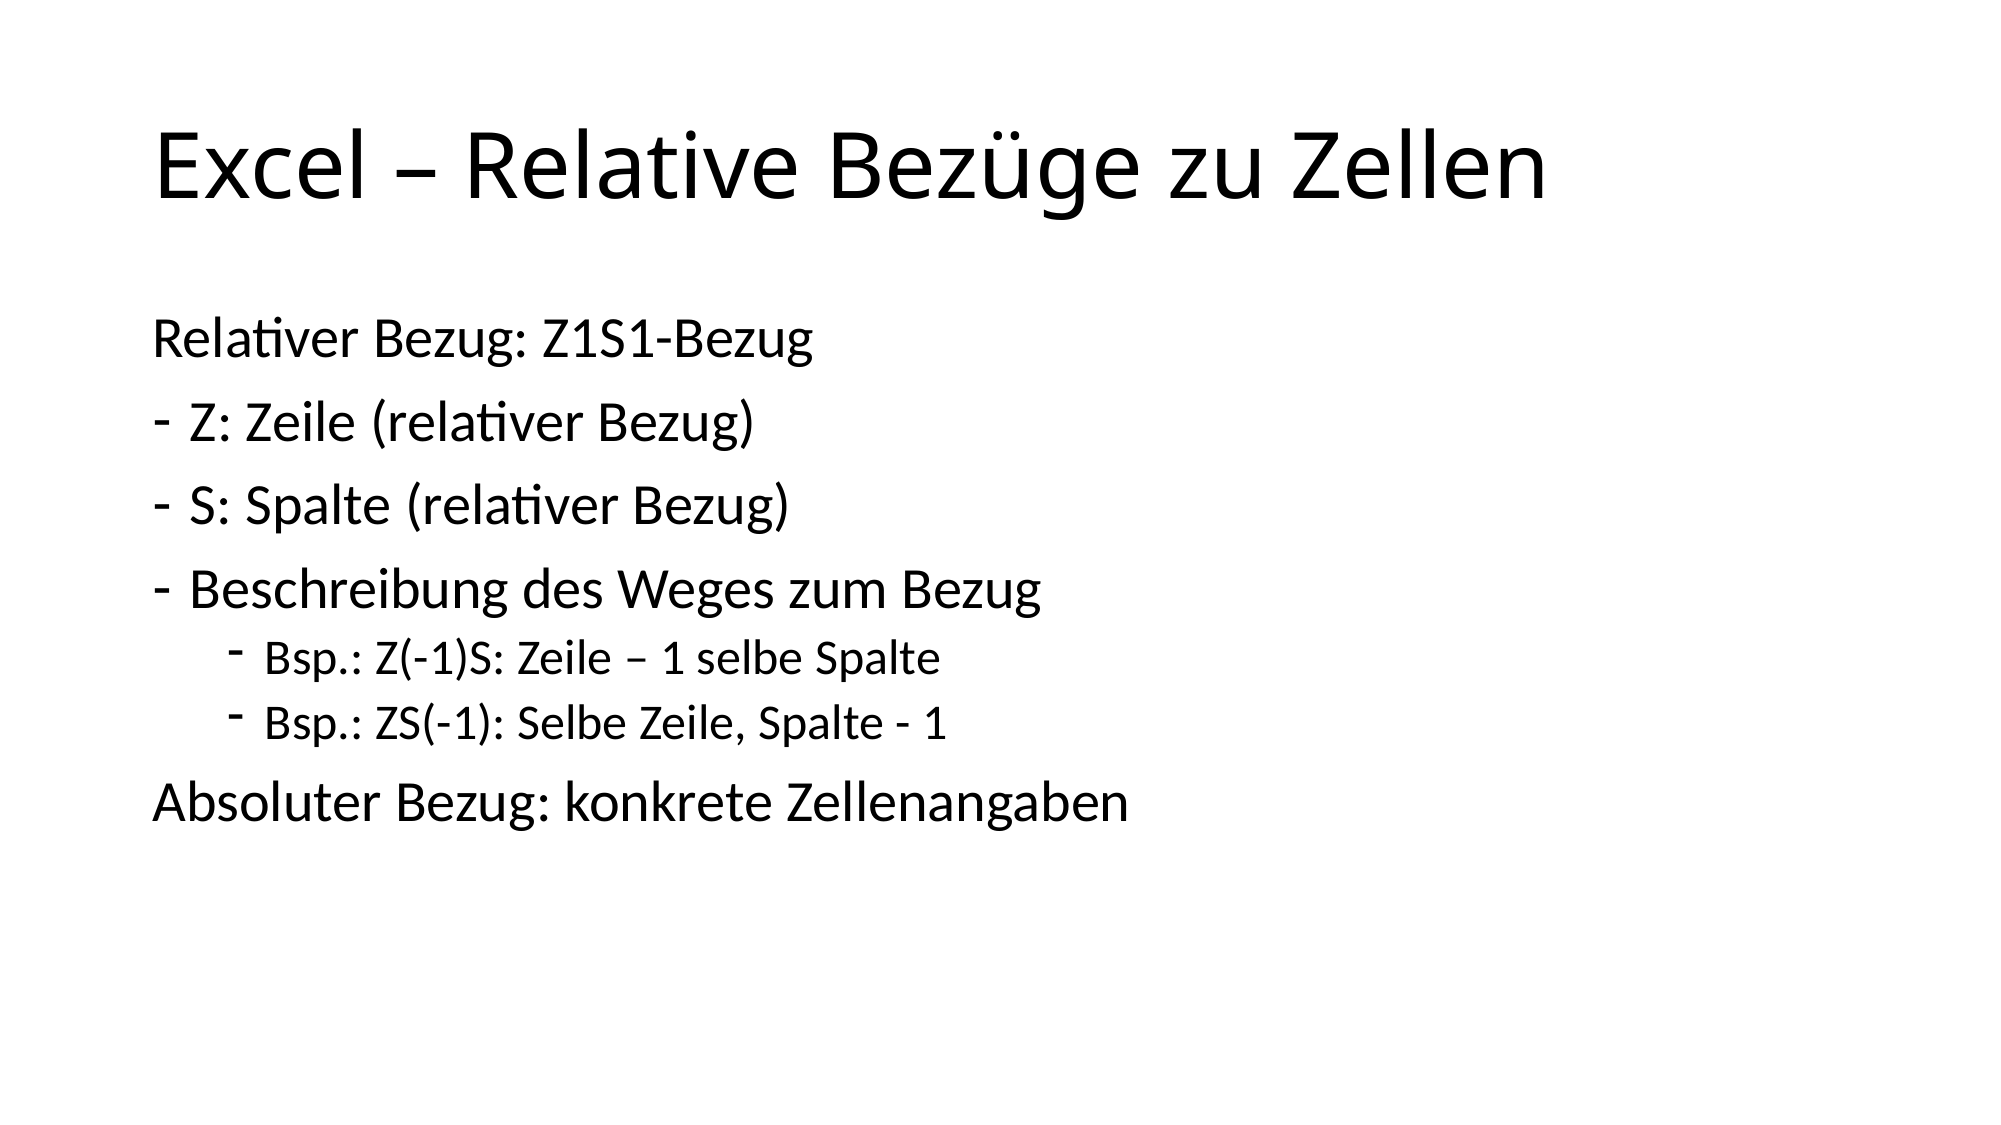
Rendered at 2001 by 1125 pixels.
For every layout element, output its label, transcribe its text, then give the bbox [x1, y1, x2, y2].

title Excel – Relative Bezüge zu Zellen [137, 59, 1863, 278]
list Relativer Bezug: Z1S1-Bezug Z: Zeile (relativer Bezug) S: Spalte (relativer Bezug) Beschreibung des Weges zum Bezug Bsp.: Z(-1)S: Zeile – 1 selbe Spalte Bsp.: ZS(-1): Selbe Zeile, Spalte - 1 Absoluter Bezug: konkrete Zellenangaben [137, 299, 1863, 1014]
